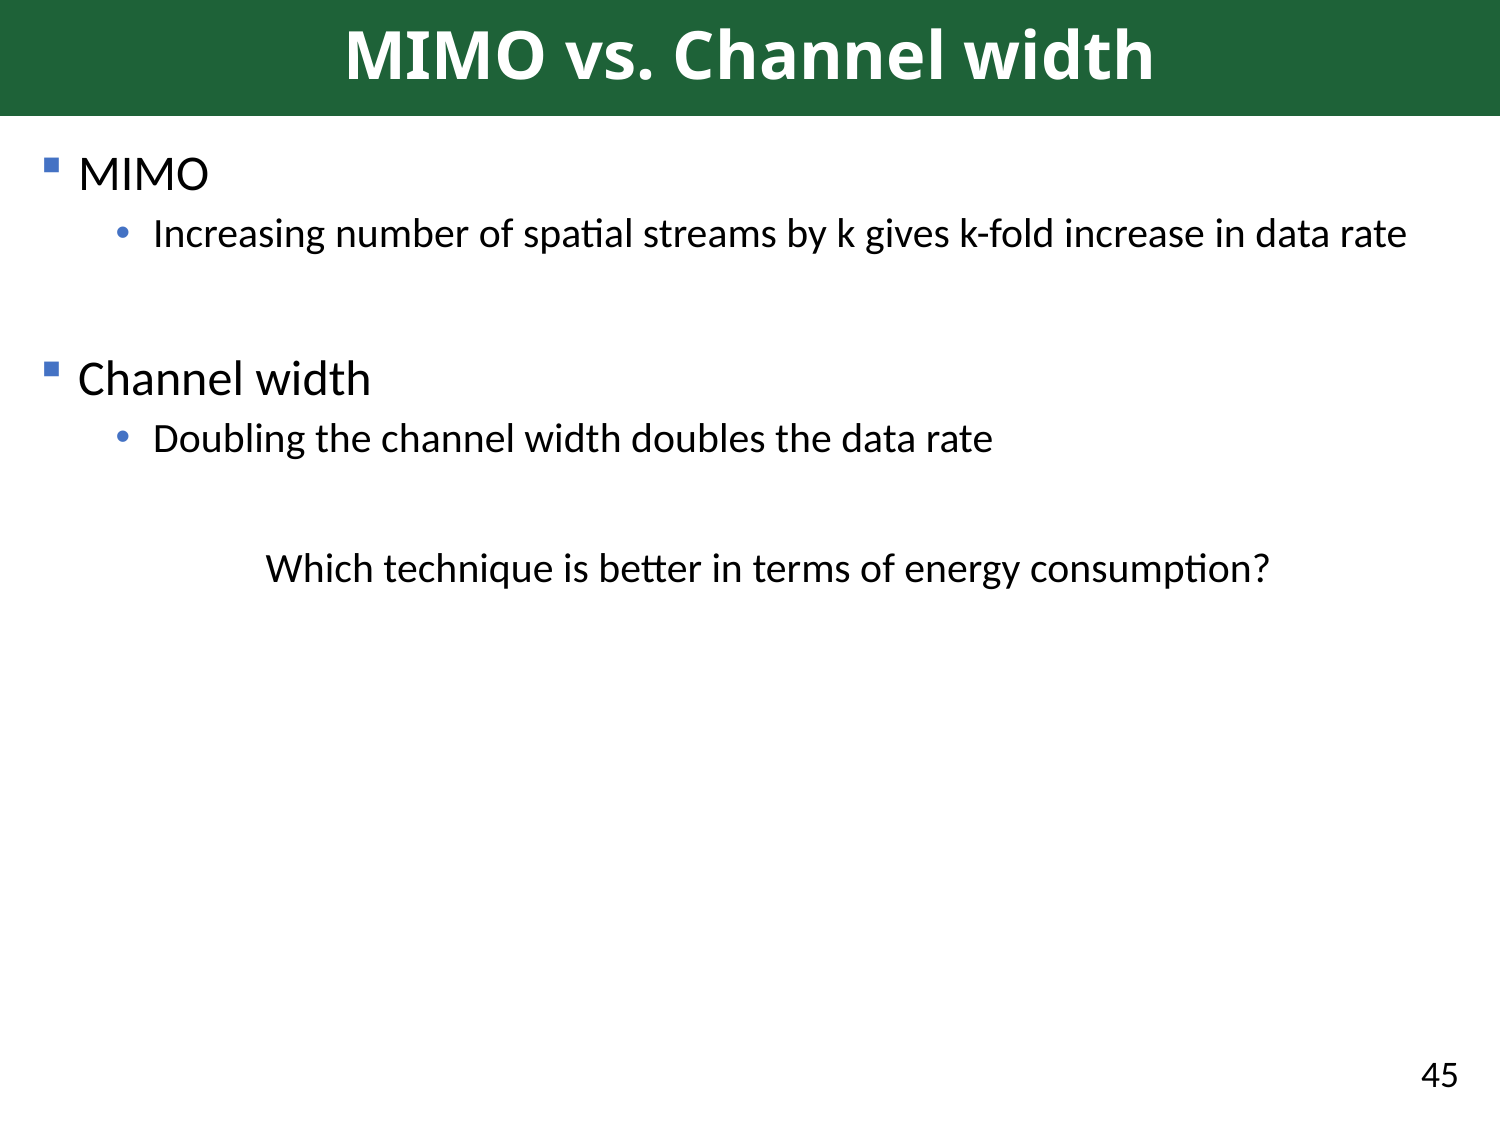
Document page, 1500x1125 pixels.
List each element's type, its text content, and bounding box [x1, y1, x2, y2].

slide_number 45 [1136, 1042, 1474, 1103]
list MIMO Increasing number of spatial streams by k gives k-fold increase in data rate Channel width Doubling the channel width doubles the data rate Which technique is better in terms of energy consumption? [25, 139, 1475, 1102]
title MIMO vs. Channel width [0, 0, 1500, 116]
